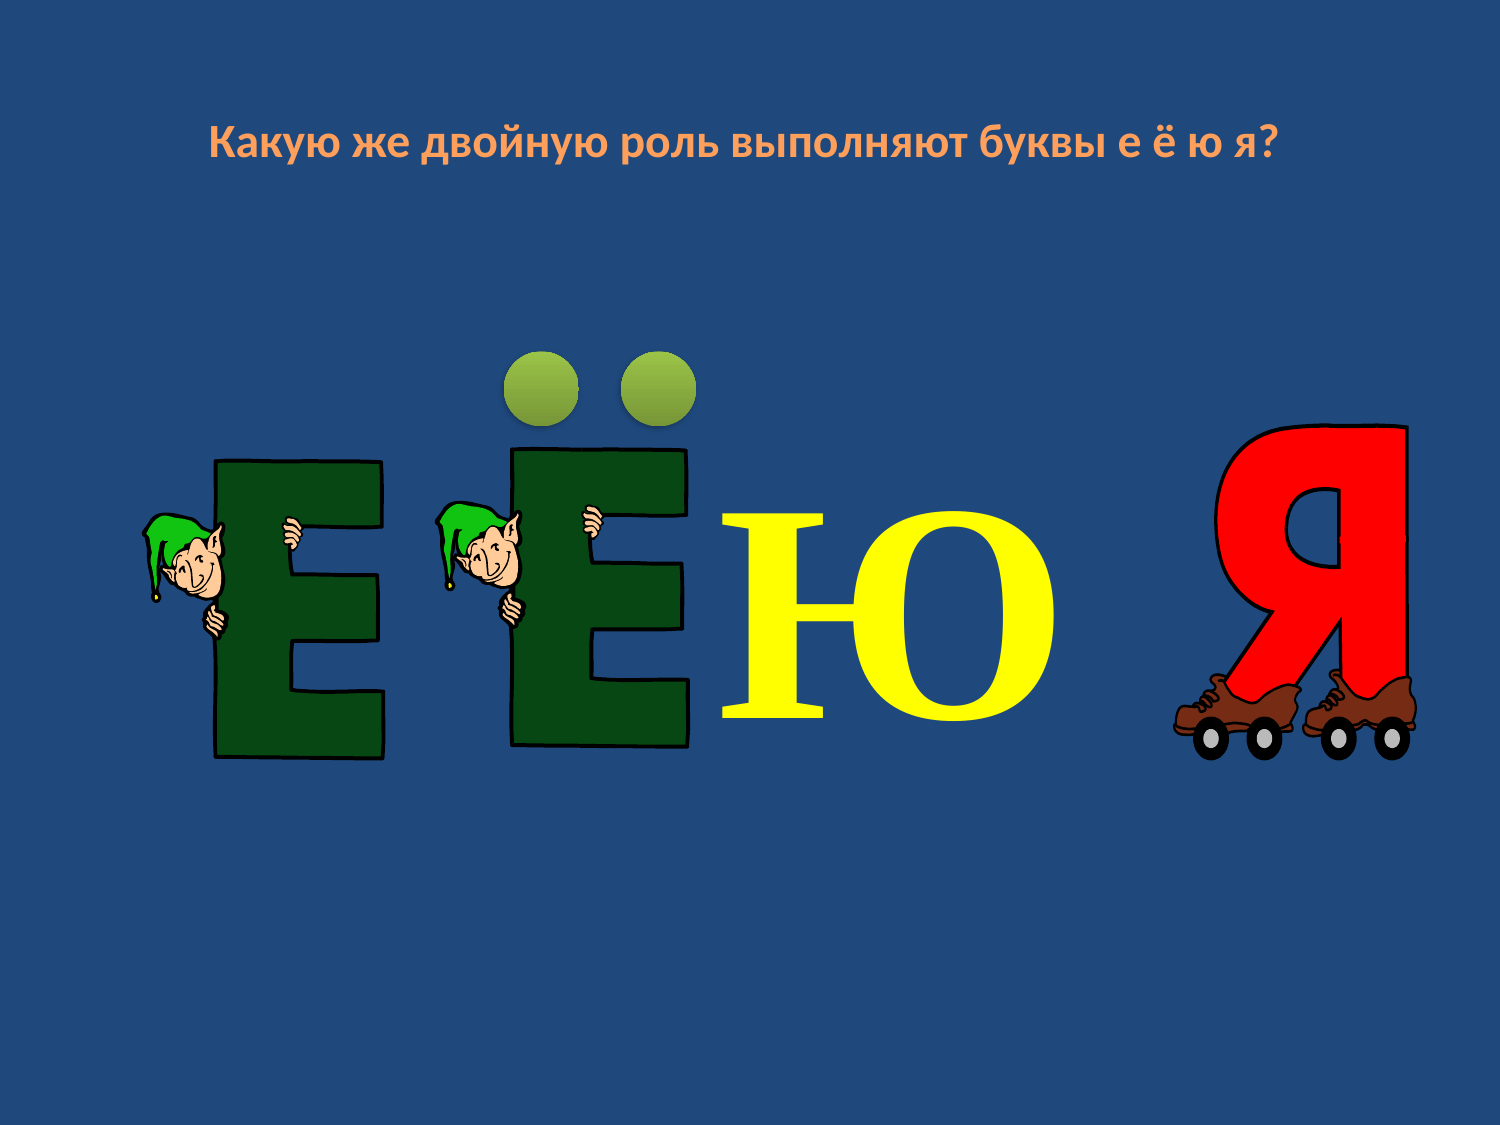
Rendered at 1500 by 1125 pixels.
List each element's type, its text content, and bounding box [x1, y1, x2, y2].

picture [1171, 421, 1419, 762]
text_box [621, 351, 697, 427]
text_box [503, 351, 579, 427]
picture [140, 456, 387, 762]
title Какую же двойную роль выполняют буквы е ё ю я? [75, 45, 1425, 233]
text_box Ю [703, 398, 1102, 789]
picture [433, 445, 692, 751]
